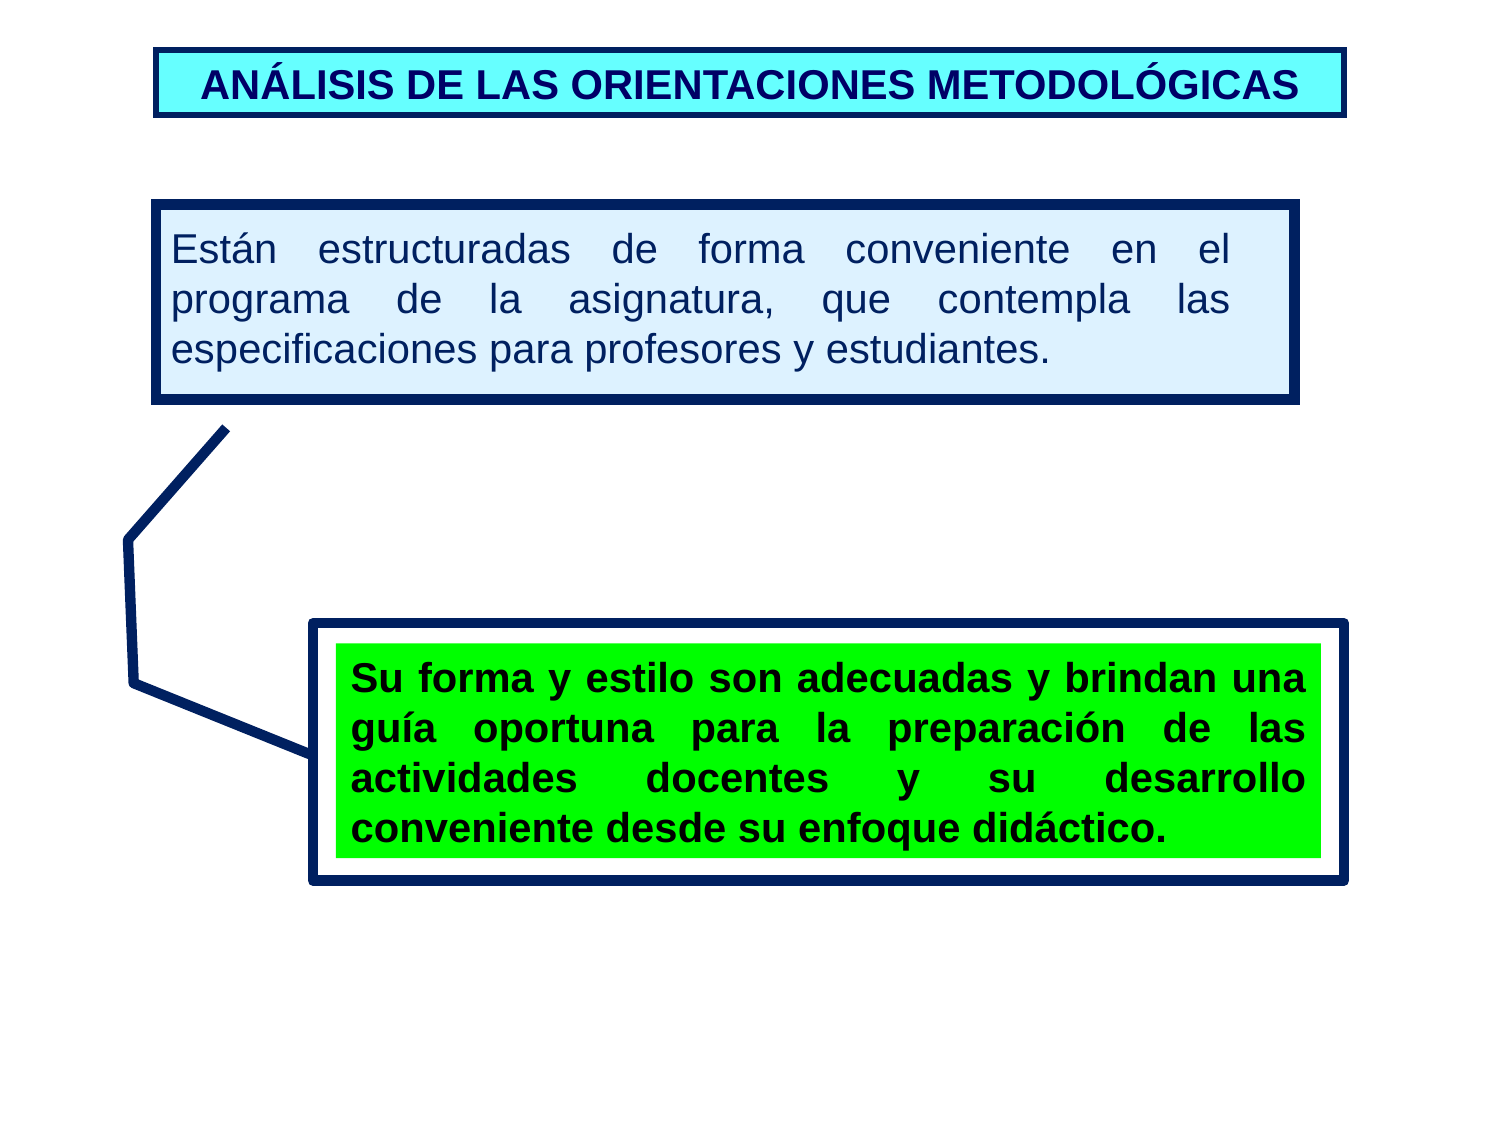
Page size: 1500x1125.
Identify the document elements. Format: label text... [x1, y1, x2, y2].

text_box [155, 204, 1295, 400]
text_box Están estructuradas de forma conveniente en el programa de la asignatura, que contempla las especificaciones para profesores y estudiantes. [155, 216, 1247, 377]
text_box ANÁLISIS DE LAS ORIENTACIONES METODOLÓGICAS [155, 49, 1344, 116]
text_box [312, 623, 1345, 881]
text_box Su forma y estilo son adecuadas y brindan una guía oportuna para la preparación de las actividades docentes y su desarrollo conveniente desde su enfoque didáctico. [335, 643, 1321, 859]
